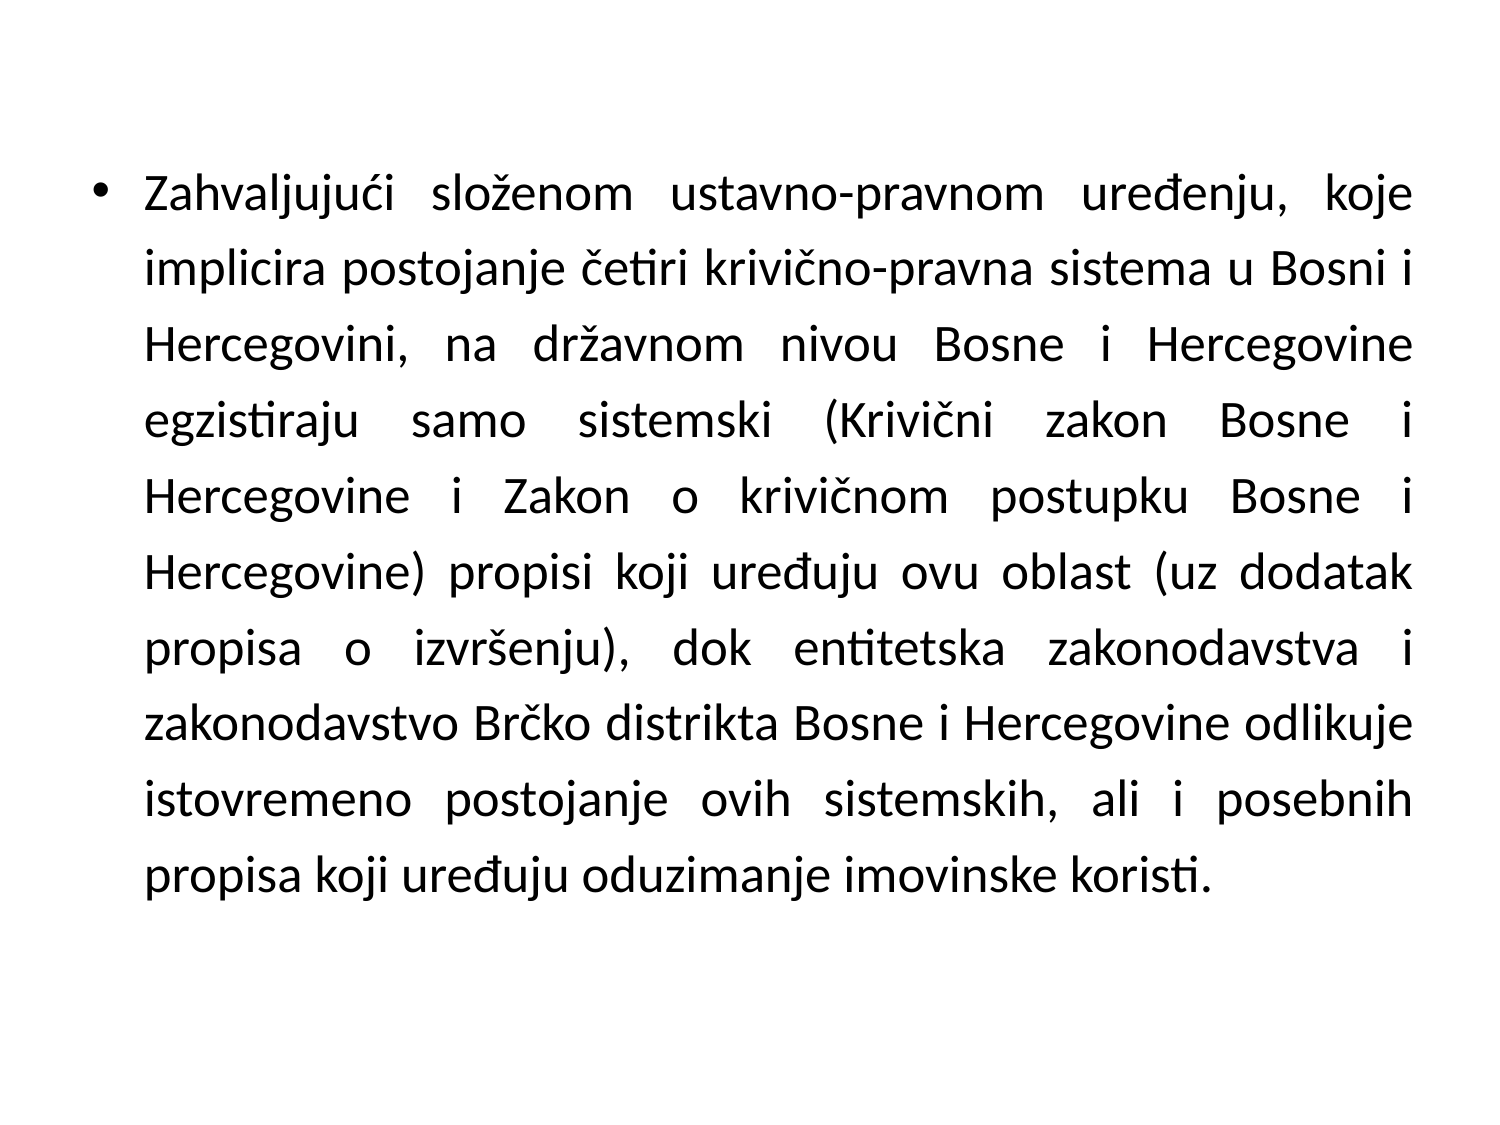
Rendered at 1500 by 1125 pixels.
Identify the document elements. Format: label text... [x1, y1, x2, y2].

list Zahvaljujući složenom ustavno-pravnom uređenju, koje implicira postojanje četiri krivično-pravna sistema u Bosni i Hercegovini, na državnom nivou Bosne i Hercegovine egzistiraju samo sistemski (Krivični zakon Bosne i Hercegovine i Zakon o krivičnom postupku Bosne i Hercegovine) propisi koji uređuju ovu oblast (uz dodatak propisa o izvršenju), dok entitetska zakonodavstva i zakonodavstvo Brčko distrikta Bosne i Hercegovine odlikuje istovremeno postojanje ovih sistemskih, ali i posebnih propisa koji uređuju oduzimanje imovinske koristi. [76, 137, 1430, 929]
